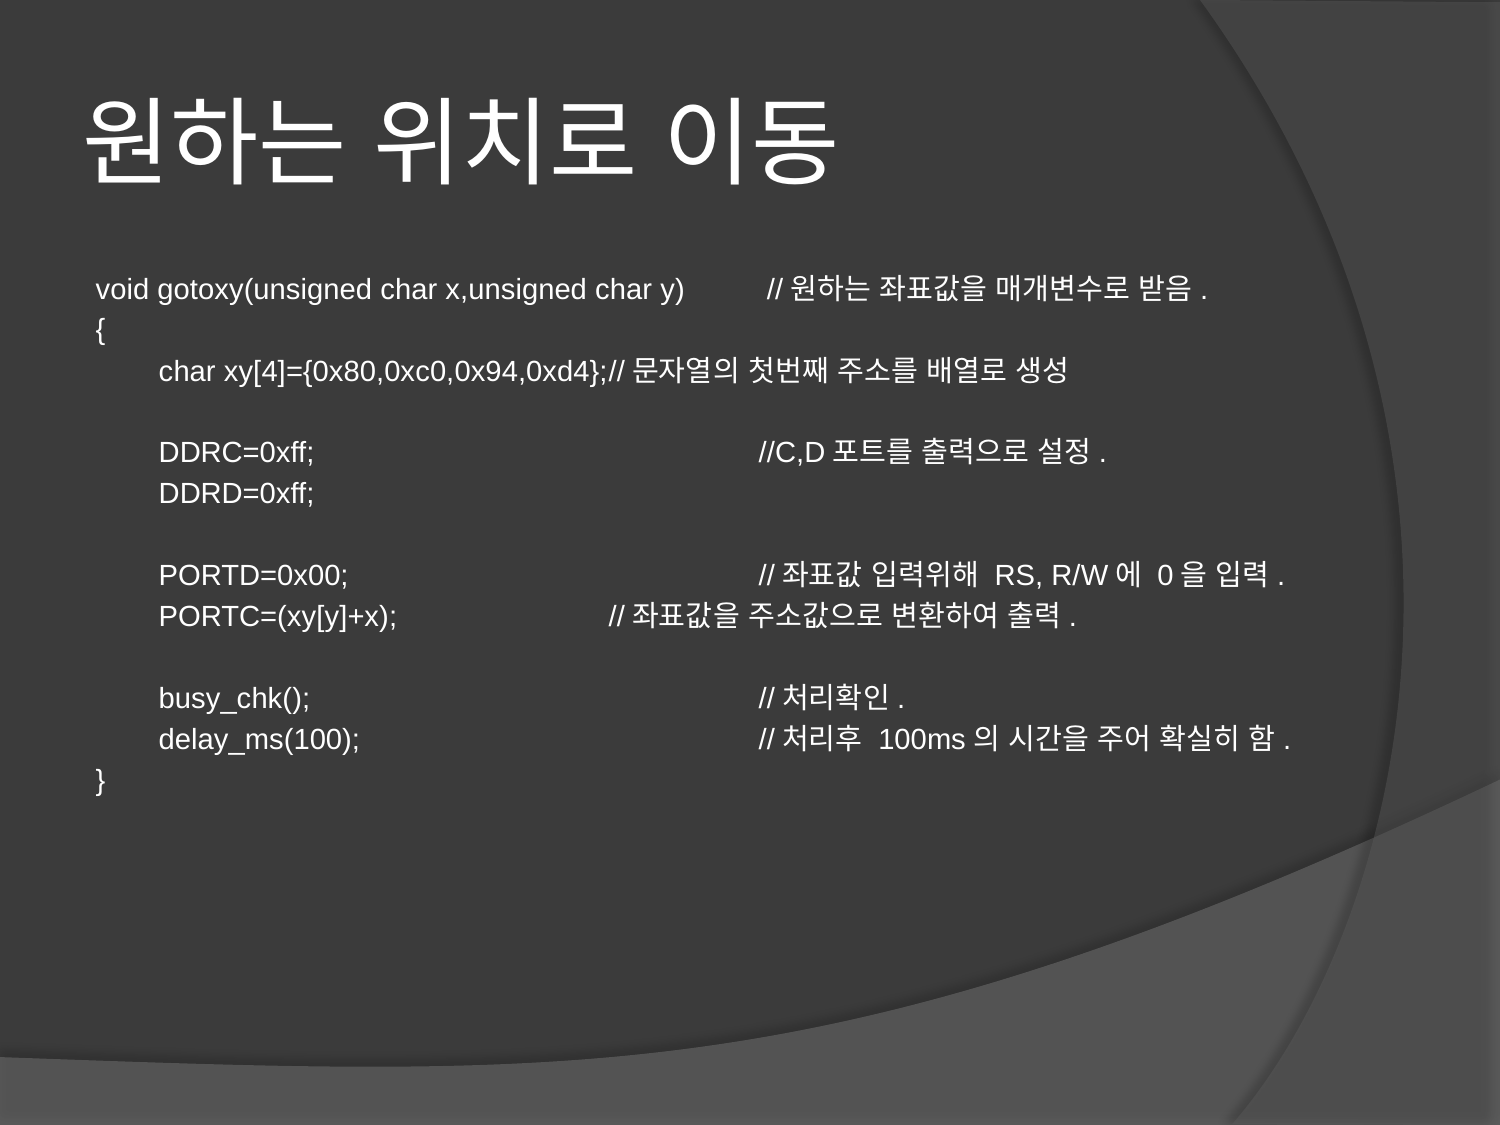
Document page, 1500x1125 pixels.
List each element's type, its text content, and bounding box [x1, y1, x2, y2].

title 원하는 위치로 이동 [75, 45, 1300, 233]
list void gotoxy(unsigned char x,unsigned char y) //원하는 좌표값을 매개변수로 받음. { char xy[4]={0x80,0xc0,0x94,0xd4}; //문자열의 첫번째 주소를 배열로 생성 DDRC=0xff; //C,D포트를 출력으로 설정. DDRD=0xff; PORTD=0x00; //좌표값 입력위해 RS, R/W에 0을 입력. PORTC=(xy[y]+x); //좌표값을 주소값으로 변환하여 출력. busy_chk(); //처리확인. delay_ms(100); //처리후 100ms의 시간을 주어 확실히 함. } [75, 262, 1300, 1005]
